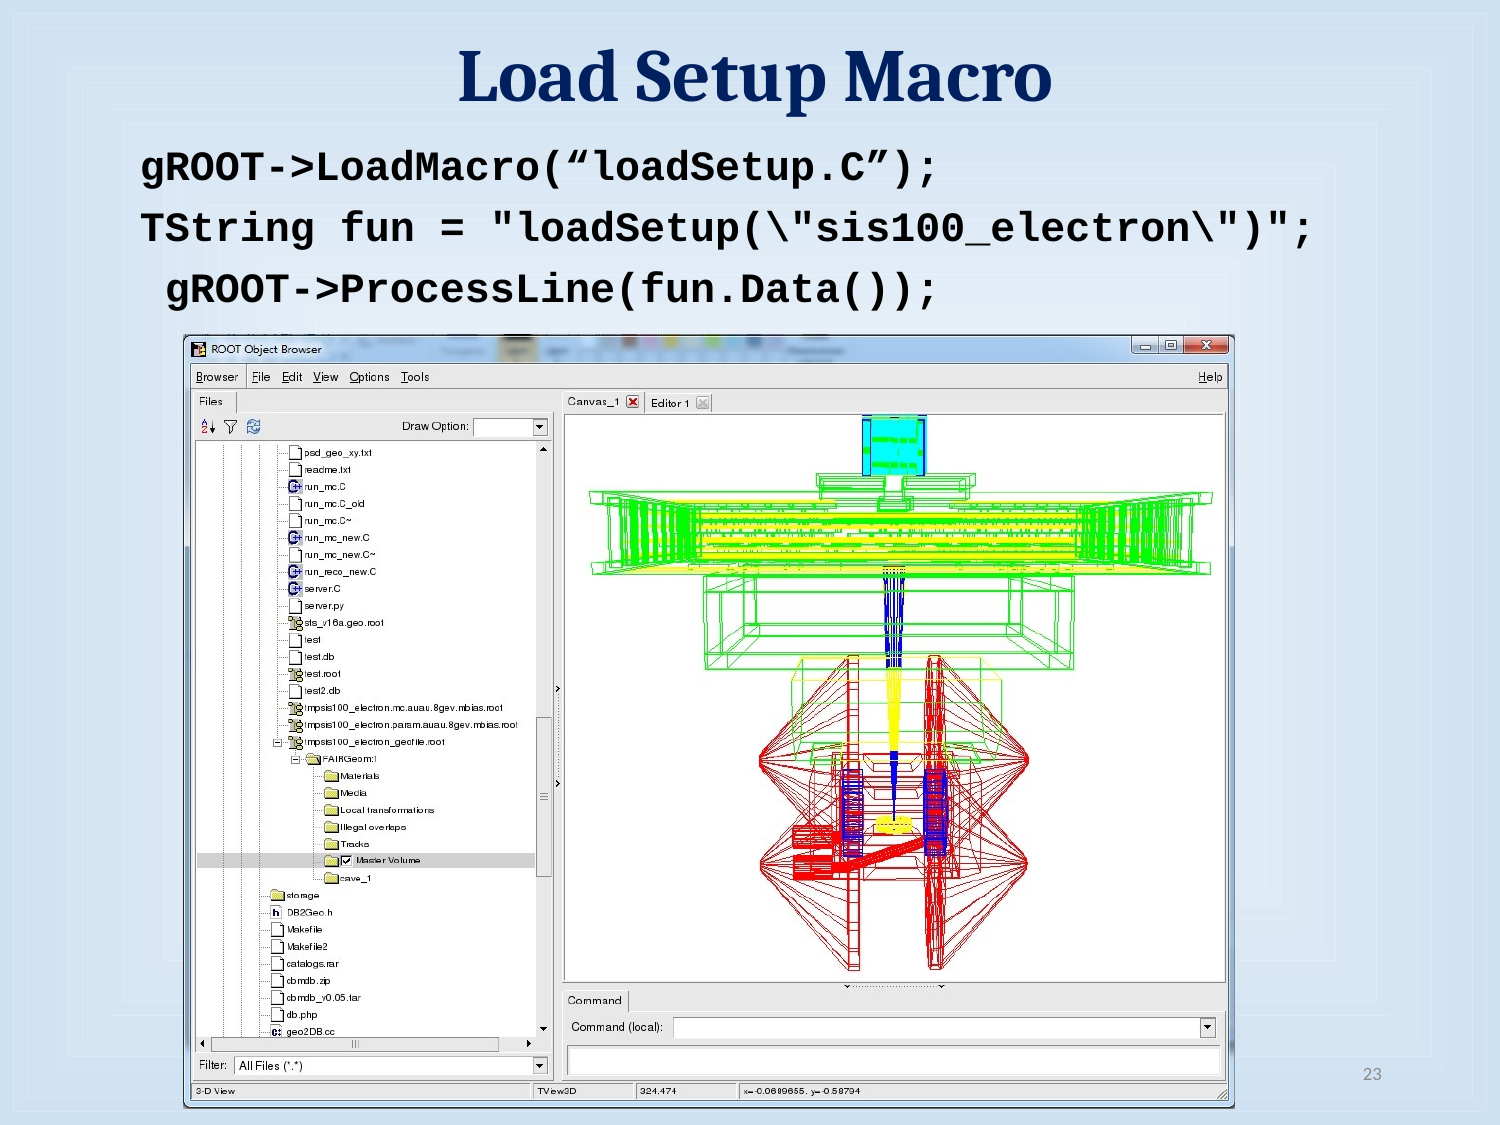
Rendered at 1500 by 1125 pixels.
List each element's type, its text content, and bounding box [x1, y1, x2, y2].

slide_number 23 [1235, 1042, 1397, 1103]
list gROOT->LoadMacro(“loadSetup.C”); TString fun = "loadSetup(\"sis100_electron\")"; gROOT->ProcessLine(fun.Data()); [111, 137, 1435, 481]
picture [182, 334, 1235, 1109]
title Load Setup Macro [76, 0, 1435, 172]
